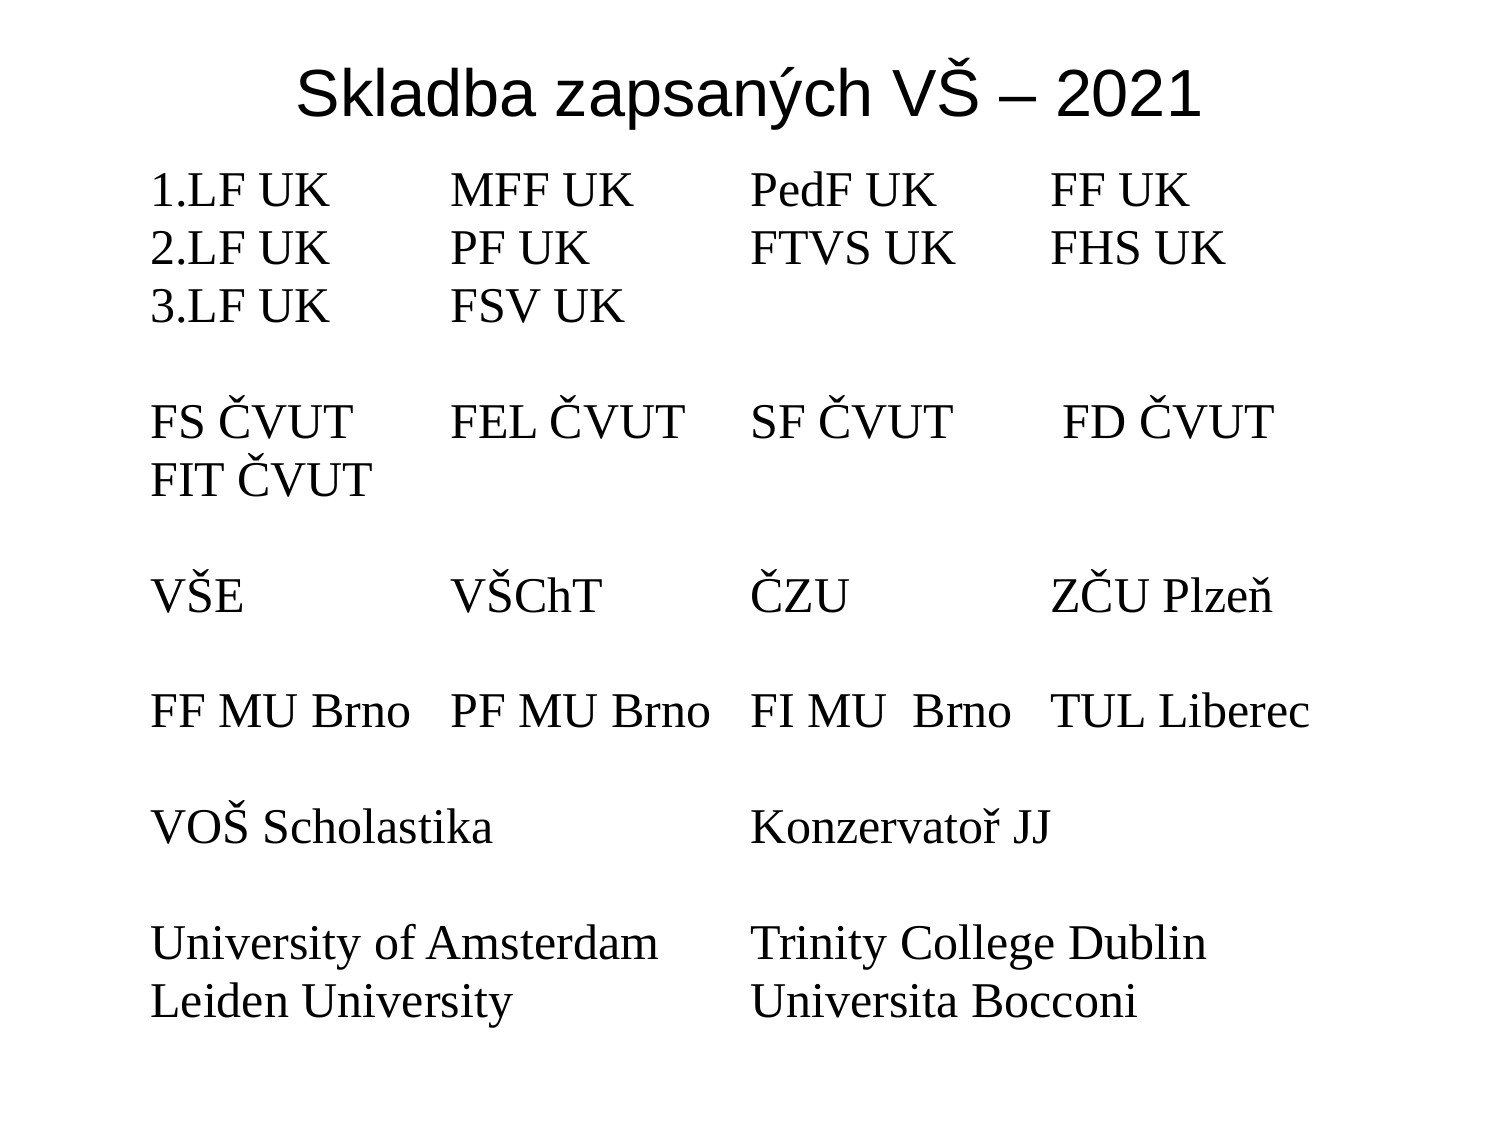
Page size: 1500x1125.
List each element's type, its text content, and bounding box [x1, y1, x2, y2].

title Skladba zapsaných VŠ – 2021 [111, 42, 1388, 138]
text_box 1.LF UK MFF UK PedF UK FF UK 2.LF UK PF UK FTVS UK FHS UK 3.LF UK FSV UK FS ČVUT FEL ČVUT SF ČVUT FD ČVUT FIT ČVUT VŠE VŠChT ČZU ZČU Plzeň FF MU Brno PF MU Brno FI MU Brno TUL Liberec VOŠ Scholastika Konzervatoř JJ University of Amsterdam Trinity College Dublin Leiden University Universita Bocconi [135, 160, 1447, 1035]
